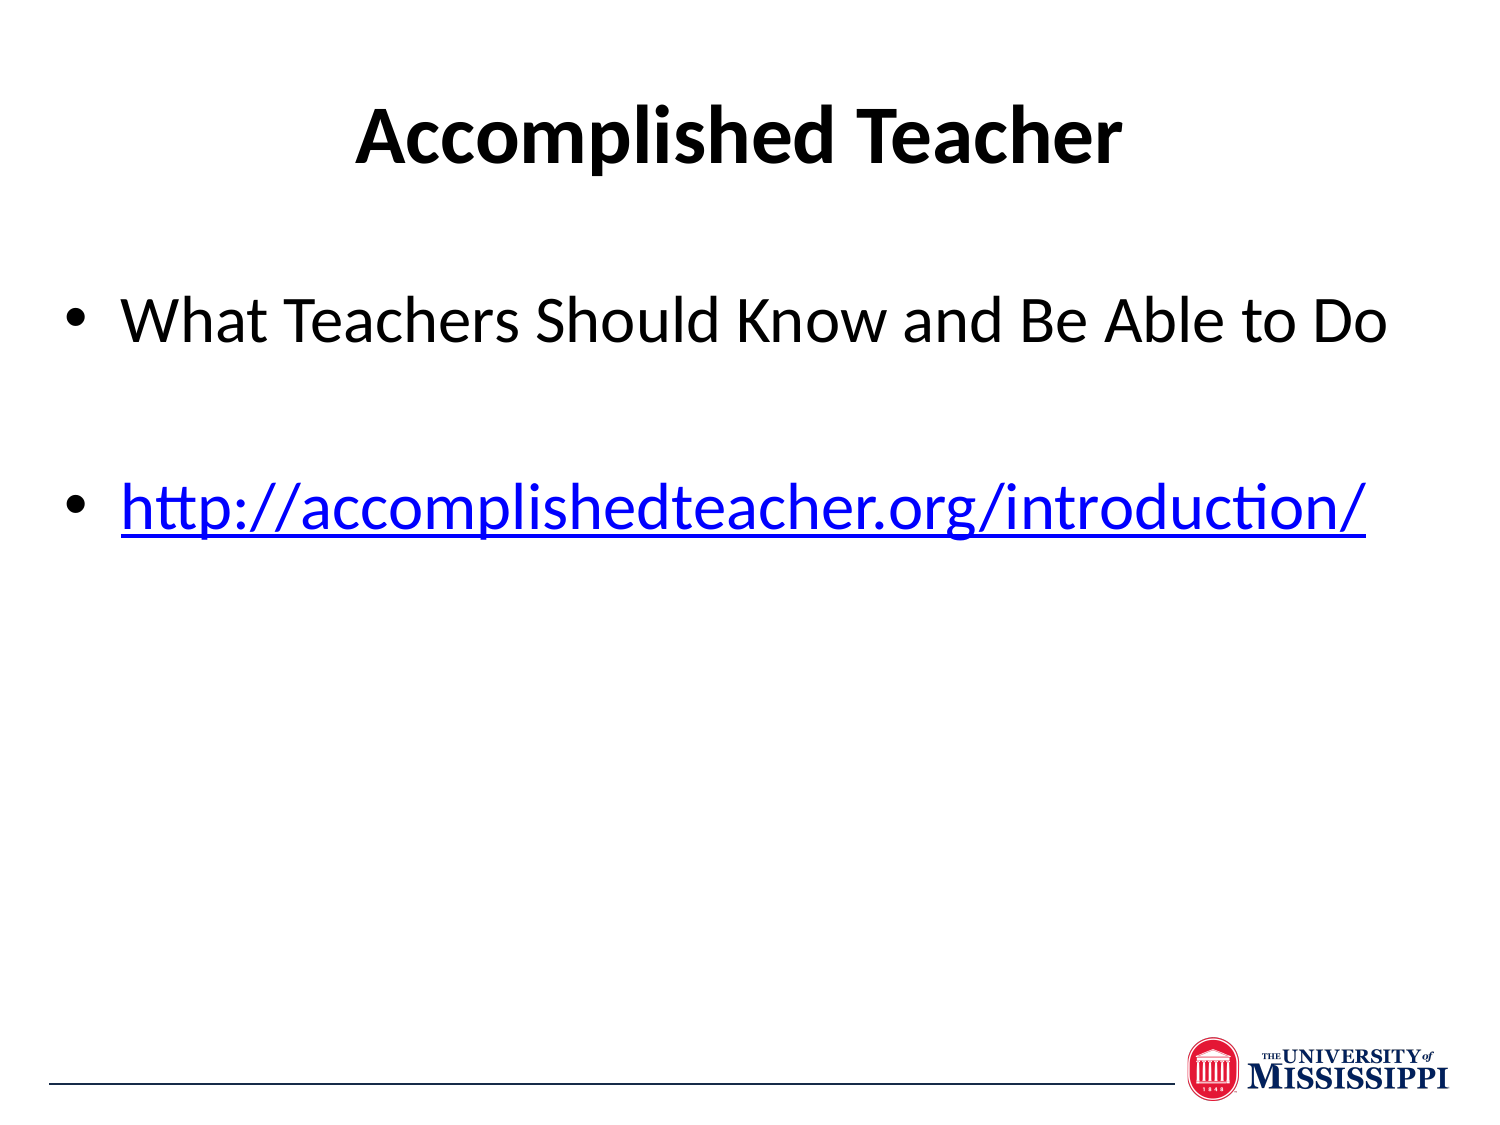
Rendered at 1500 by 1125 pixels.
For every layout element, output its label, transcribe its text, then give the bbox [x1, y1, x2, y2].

list Accomplished Teacher [49, 72, 1450, 221]
list What Teachers Should Know and Be Able to Do http://accomplishedteacher.org/introduction/ [49, 268, 1450, 1020]
